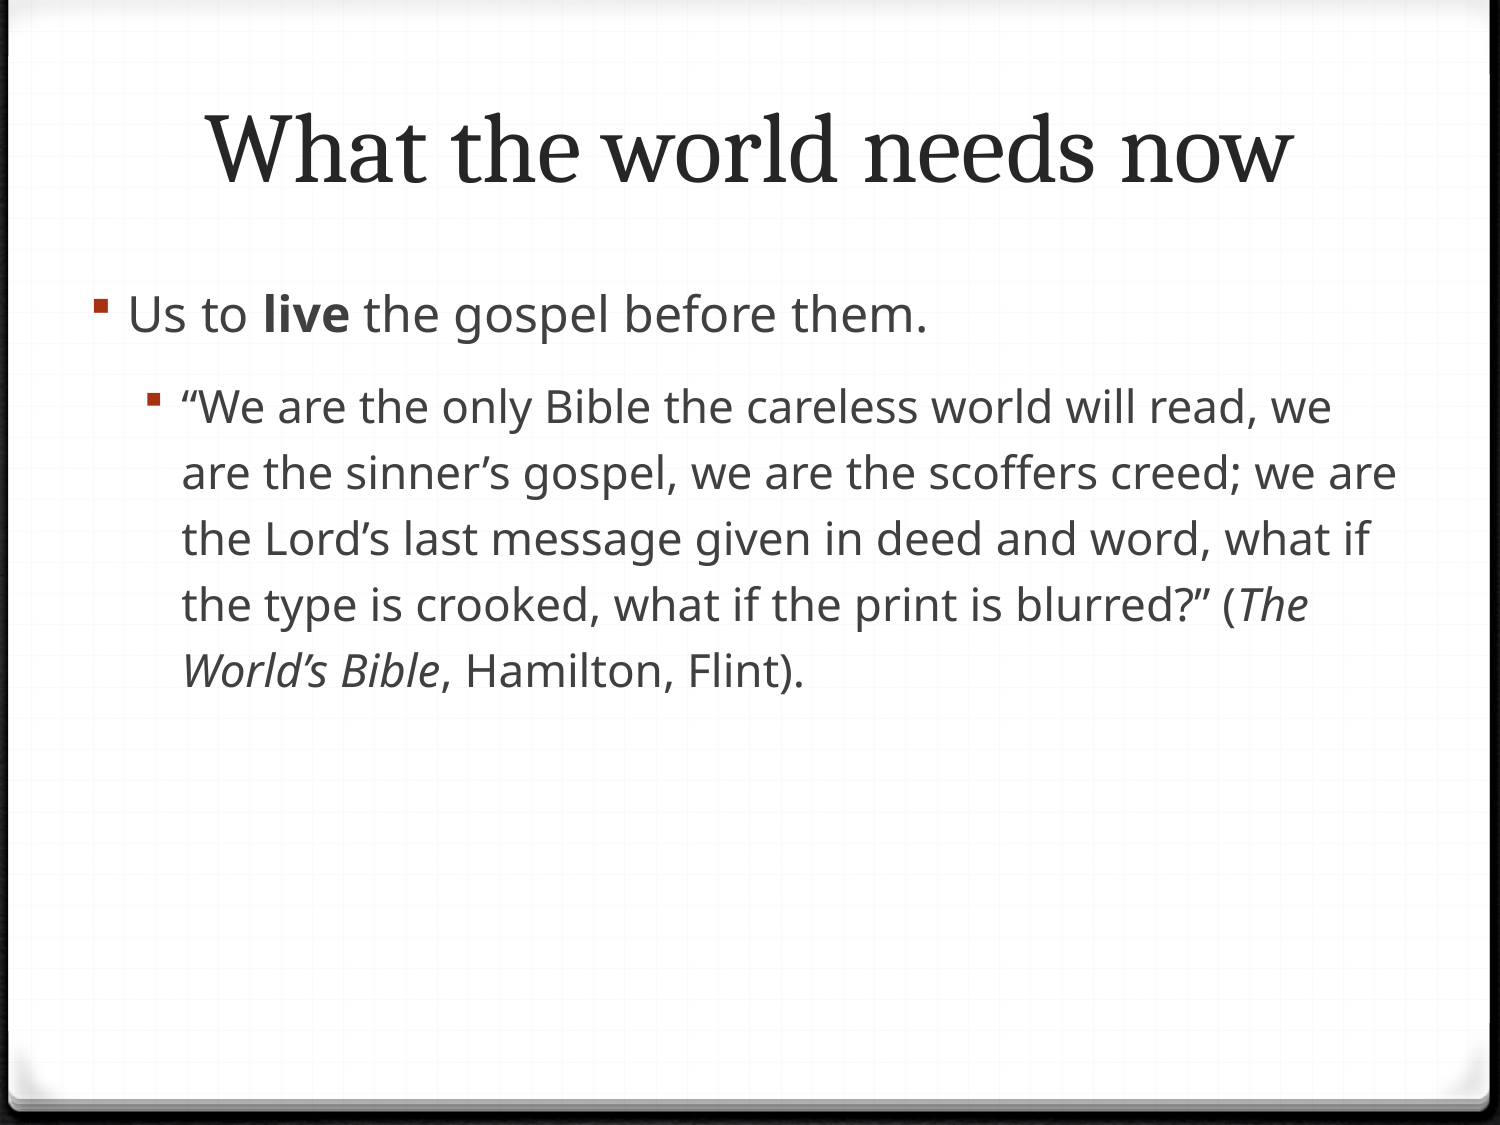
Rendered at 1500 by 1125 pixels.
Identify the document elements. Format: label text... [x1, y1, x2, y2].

title What the world needs now [90, 71, 1410, 213]
list Us to live the gospel before them. “We are the only Bible the careless world will read, we are the sinner’s gospel, we are the scoffers creed; we are the Lord’s last message given in deed and word, what if the type is crooked, what if the print is blurred?” (The World’s Bible, Hamilton, Flint). [75, 262, 1425, 1038]
picture [0, 0, 1500, 1125]
